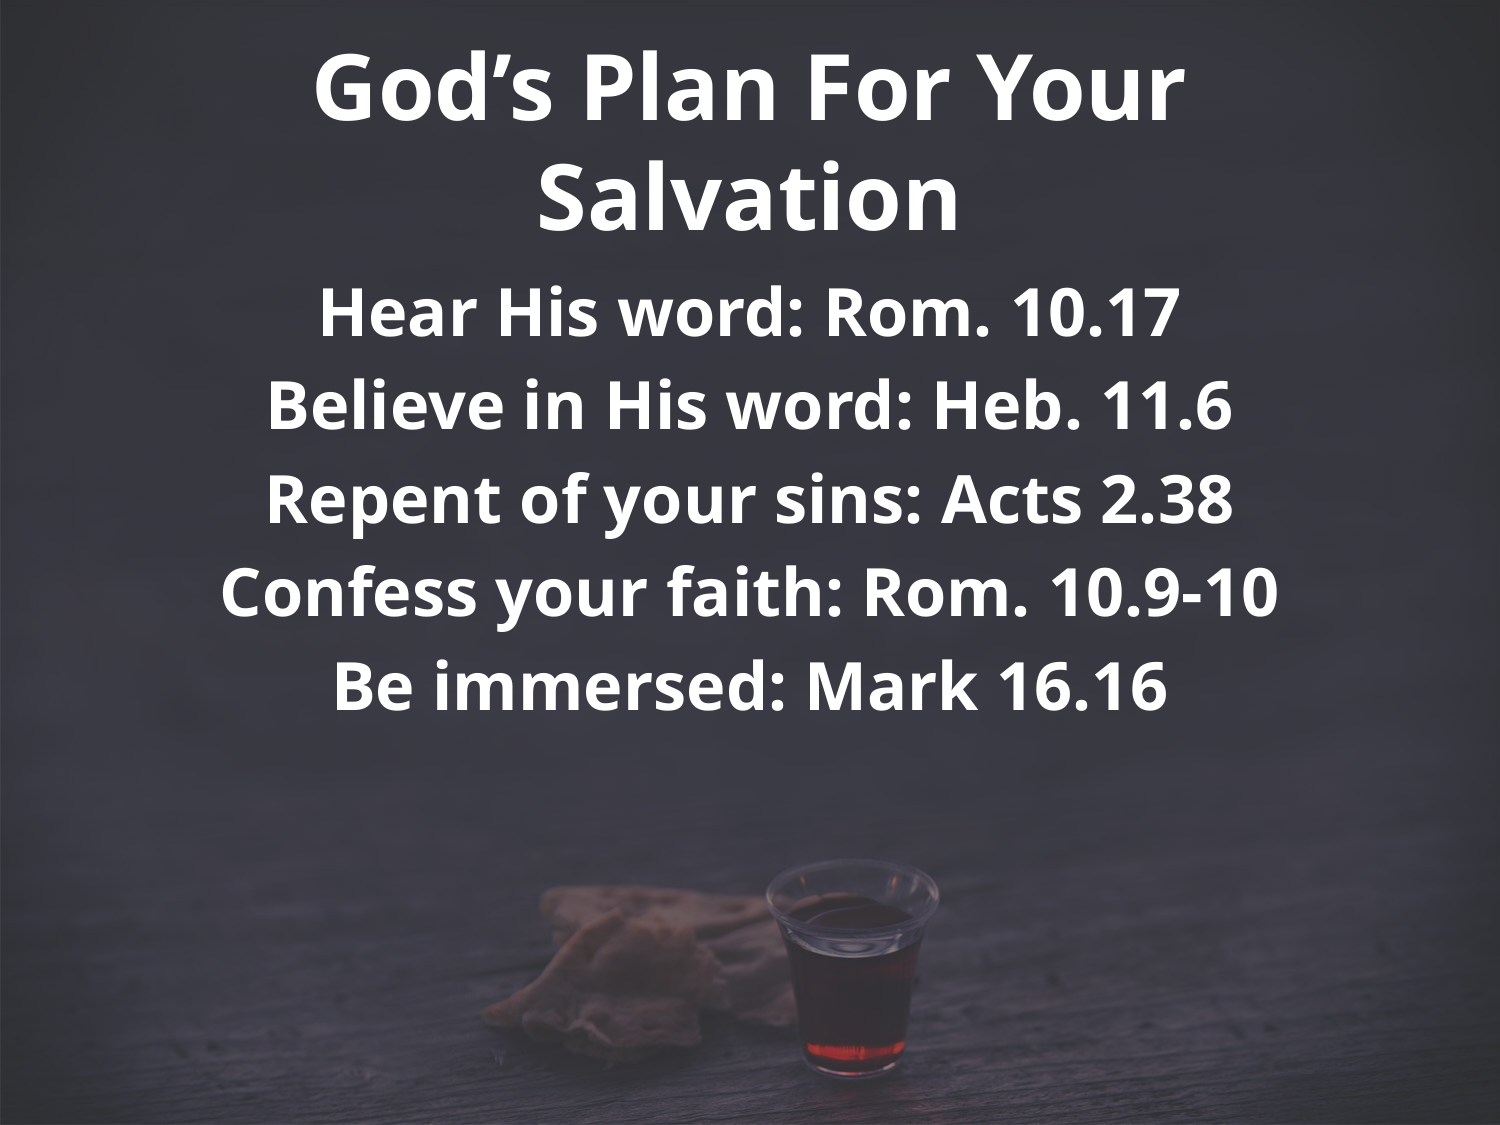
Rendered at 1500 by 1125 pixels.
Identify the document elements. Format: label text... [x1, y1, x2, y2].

title God’s Plan For Your Salvation [75, 45, 1425, 233]
picture [0, 0, 1500, 1125]
list Hear His word: Rom. 10.17 Believe in His word: Heb. 11.6 Repent of your sins: Acts 2.38 Confess your faith: Rom. 10.9-10 Be immersed: Mark 16.16 [75, 262, 1425, 1005]
